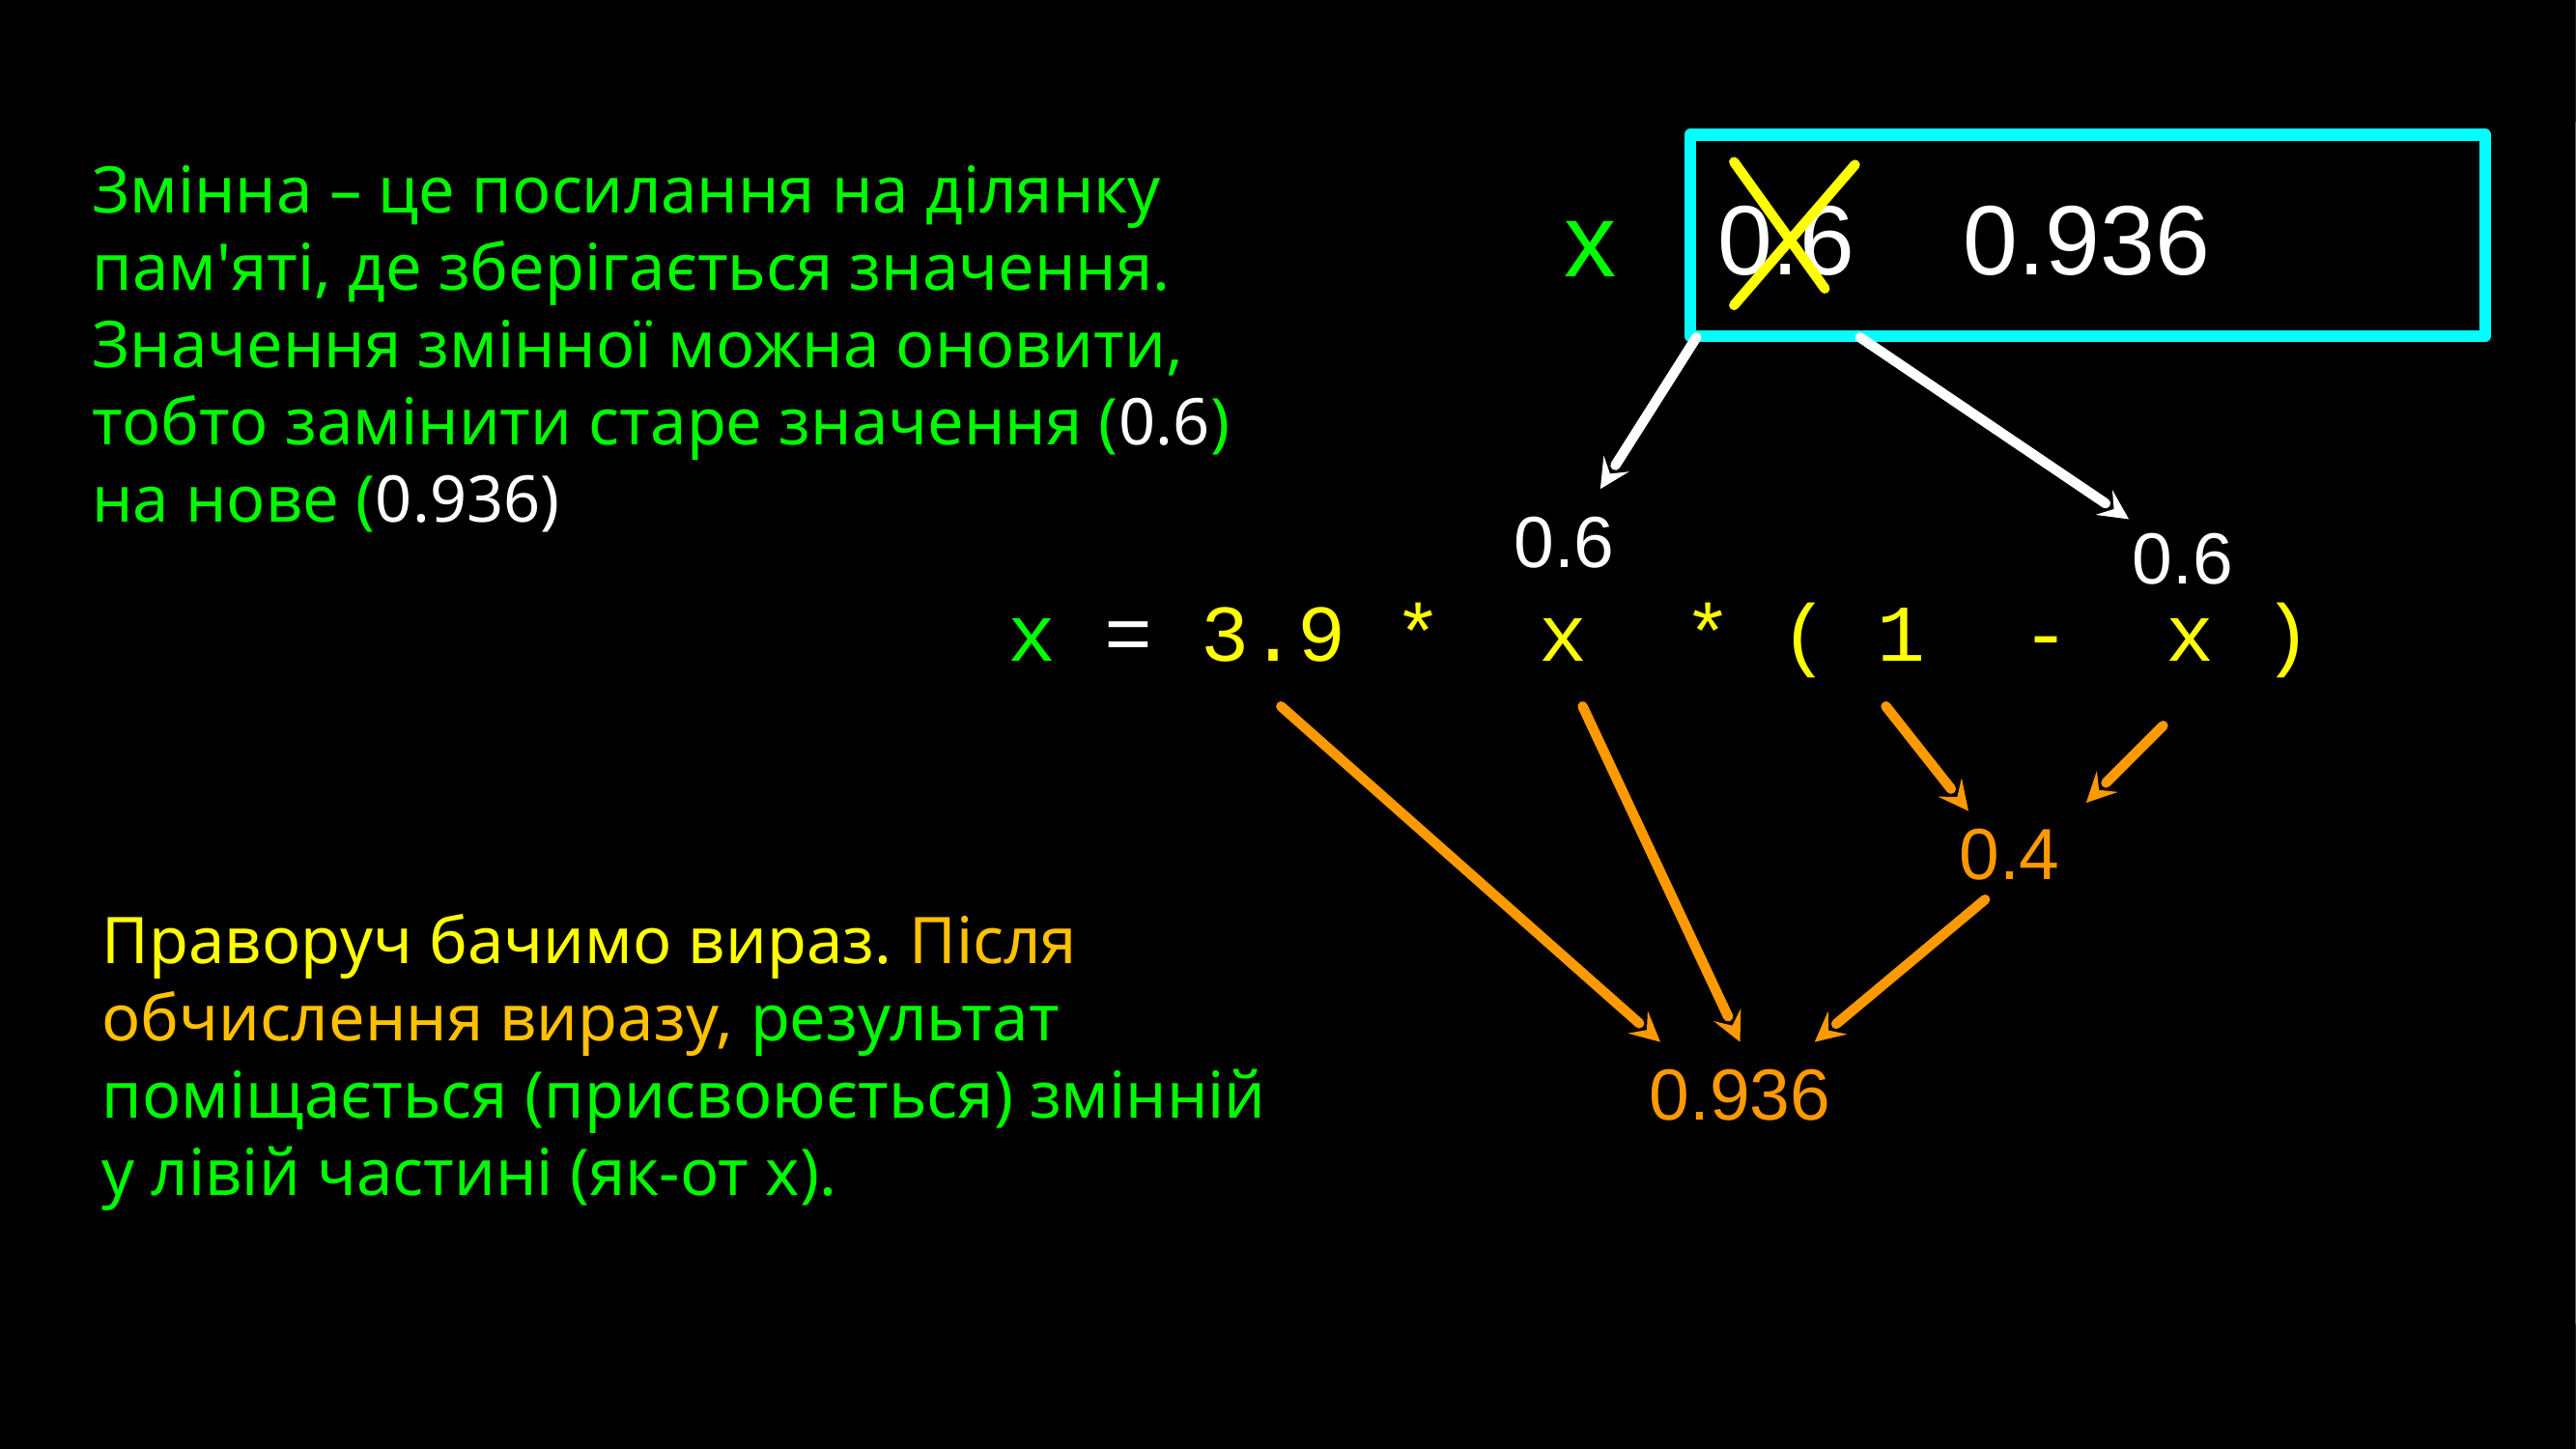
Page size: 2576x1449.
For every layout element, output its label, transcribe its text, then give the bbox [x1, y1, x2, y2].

text_box 0.6 [1492, 489, 1636, 588]
text_box x [1554, 165, 1626, 303]
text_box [1814, 898, 1986, 1042]
text_box Змінна – це посилання на ділянку пам'яті, де зберігається значення. Значення змінної можна оновити, тобто замінити старе значення (0.6) на нове (0.936) [92, 107, 1282, 578]
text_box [1859, 336, 2130, 520]
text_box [1599, 336, 1697, 490]
text_box 0.4 [1925, 801, 2094, 900]
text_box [1734, 161, 1826, 289]
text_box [2085, 725, 2164, 804]
text_box 0.6 0.936 [1689, 134, 2485, 336]
text_box Праворуч бачимо вираз. Після обчислення виразу, результат поміщається (присвоюється) змінній у лівій частині (як-от x). [101, 890, 1316, 1218]
text_box x = 3.9 * x * ( 1 - x ) [1007, 538, 2410, 721]
text_box 0.936 [1602, 1041, 1878, 1141]
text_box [1885, 705, 1969, 811]
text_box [1734, 164, 1855, 306]
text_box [1280, 705, 1581, 1042]
text_box 0.6 [2098, 505, 2268, 605]
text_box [1582, 705, 1741, 1042]
